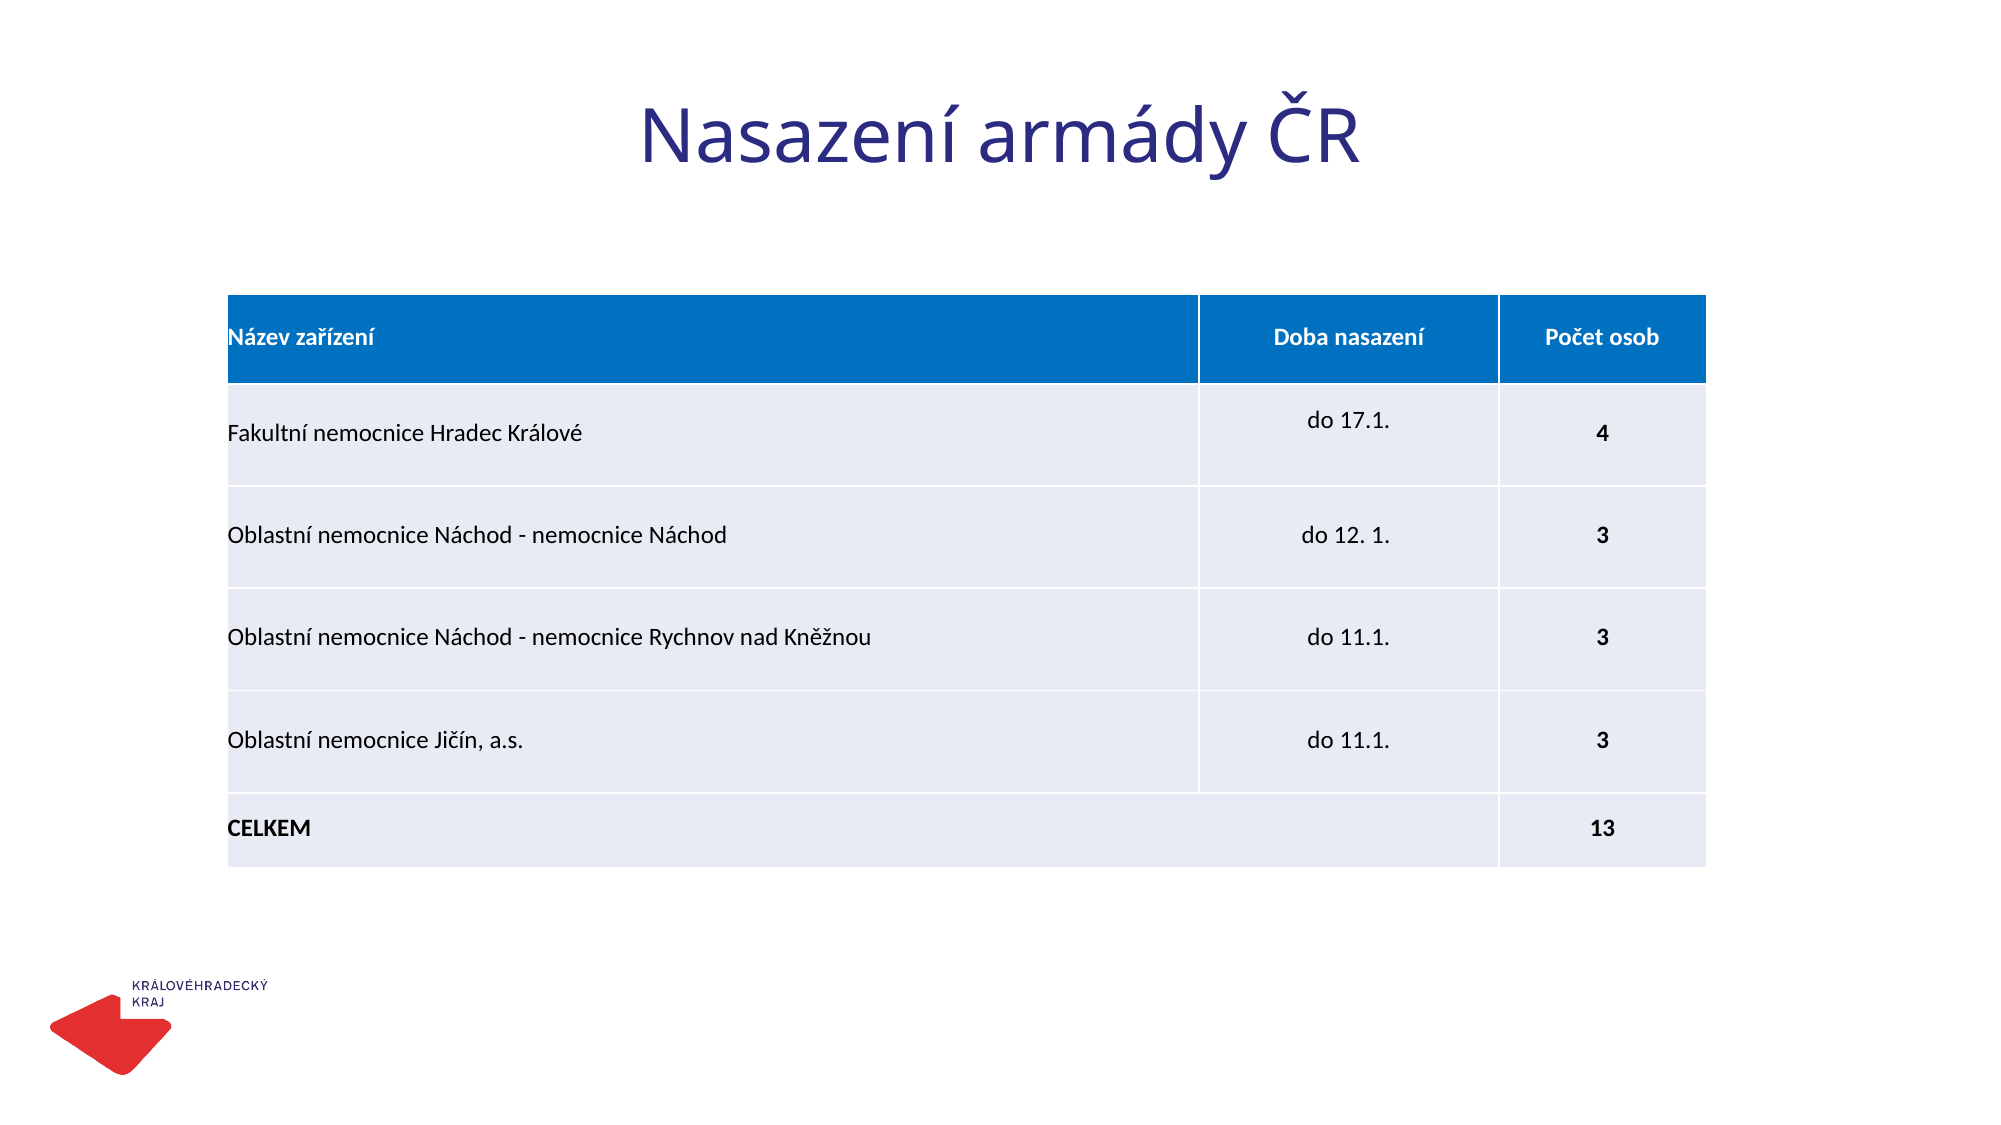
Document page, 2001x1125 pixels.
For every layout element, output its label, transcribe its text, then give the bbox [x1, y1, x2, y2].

table_header Doba nasazení [1200, 295, 1498, 383]
table_cell do 11.1. [1200, 691, 1498, 792]
table_cell Fakultní nemocnice Hradec Králové [228, 385, 1198, 485]
table_cell 13 [1500, 794, 1706, 867]
table_cell Oblastní nemocnice Jičín, a.s. [228, 691, 1198, 792]
table_cell do 11.1. [1200, 589, 1498, 690]
table_cell 3 [1500, 487, 1706, 587]
table_cell Oblastní nemocnice Náchod - nemocnice Náchod [228, 487, 1198, 587]
table_cell CELKEM [228, 794, 1498, 867]
table_cell 3 [1500, 691, 1706, 792]
table_cell do 17.1. [1200, 385, 1498, 485]
table_cell 4 [1500, 385, 1706, 485]
table_header Počet osob [1500, 295, 1706, 383]
table_cell do 12. 1. [1200, 487, 1498, 587]
title Nasazení armády ČR [137, 59, 1863, 216]
table_header Název zařízení [228, 295, 1198, 383]
table_cell 3 [1500, 589, 1706, 690]
table_cell Oblastní nemocnice Náchod - nemocnice Rychnov nad Kněžnou [228, 589, 1198, 690]
picture [47, 970, 268, 1083]
